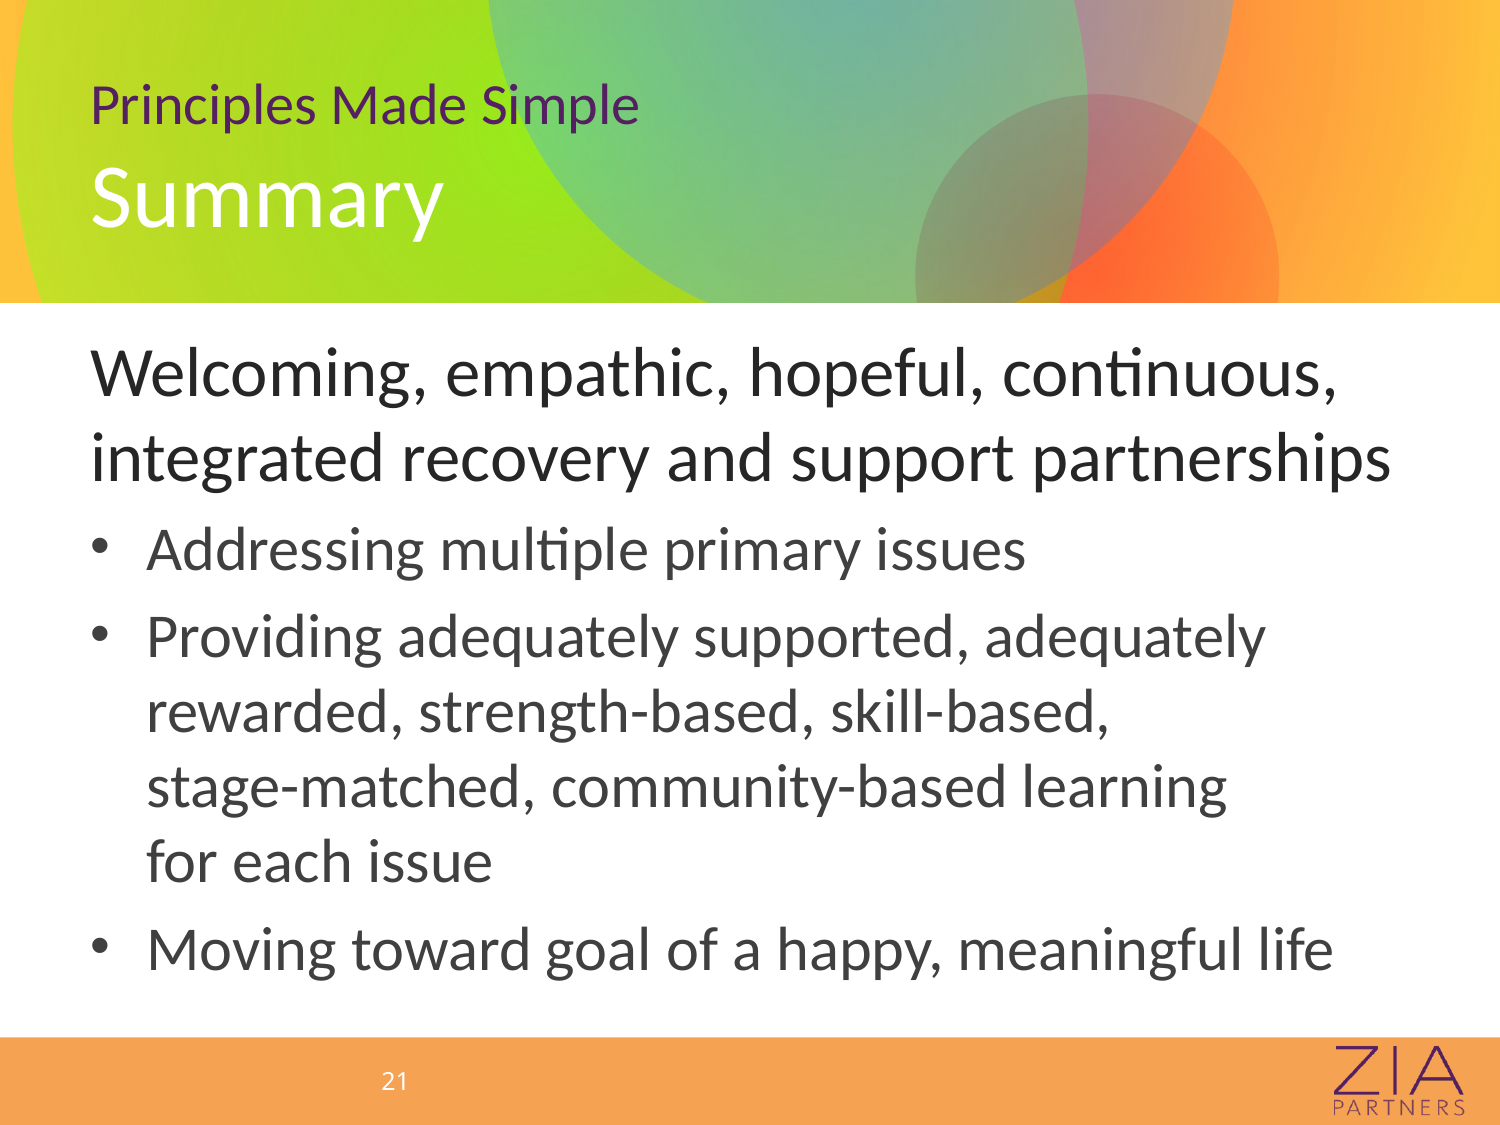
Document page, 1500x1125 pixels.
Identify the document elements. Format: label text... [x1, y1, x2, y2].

list Welcoming, empathic, hopeful, continuous, integrated recovery and support partnerships Addressing multiple primary issues Providing adequately supported, adequately rewarded, strength-based, skill-based, stage-matched, community-based learning for each issue Moving toward goal of a happy, meaningful life [74, 317, 1426, 994]
picture [0, 0, 1500, 303]
title Principles Made Simple Summary [74, 42, 1426, 270]
picture [1330, 1043, 1467, 1119]
slide_number 21 [75, 1052, 425, 1113]
